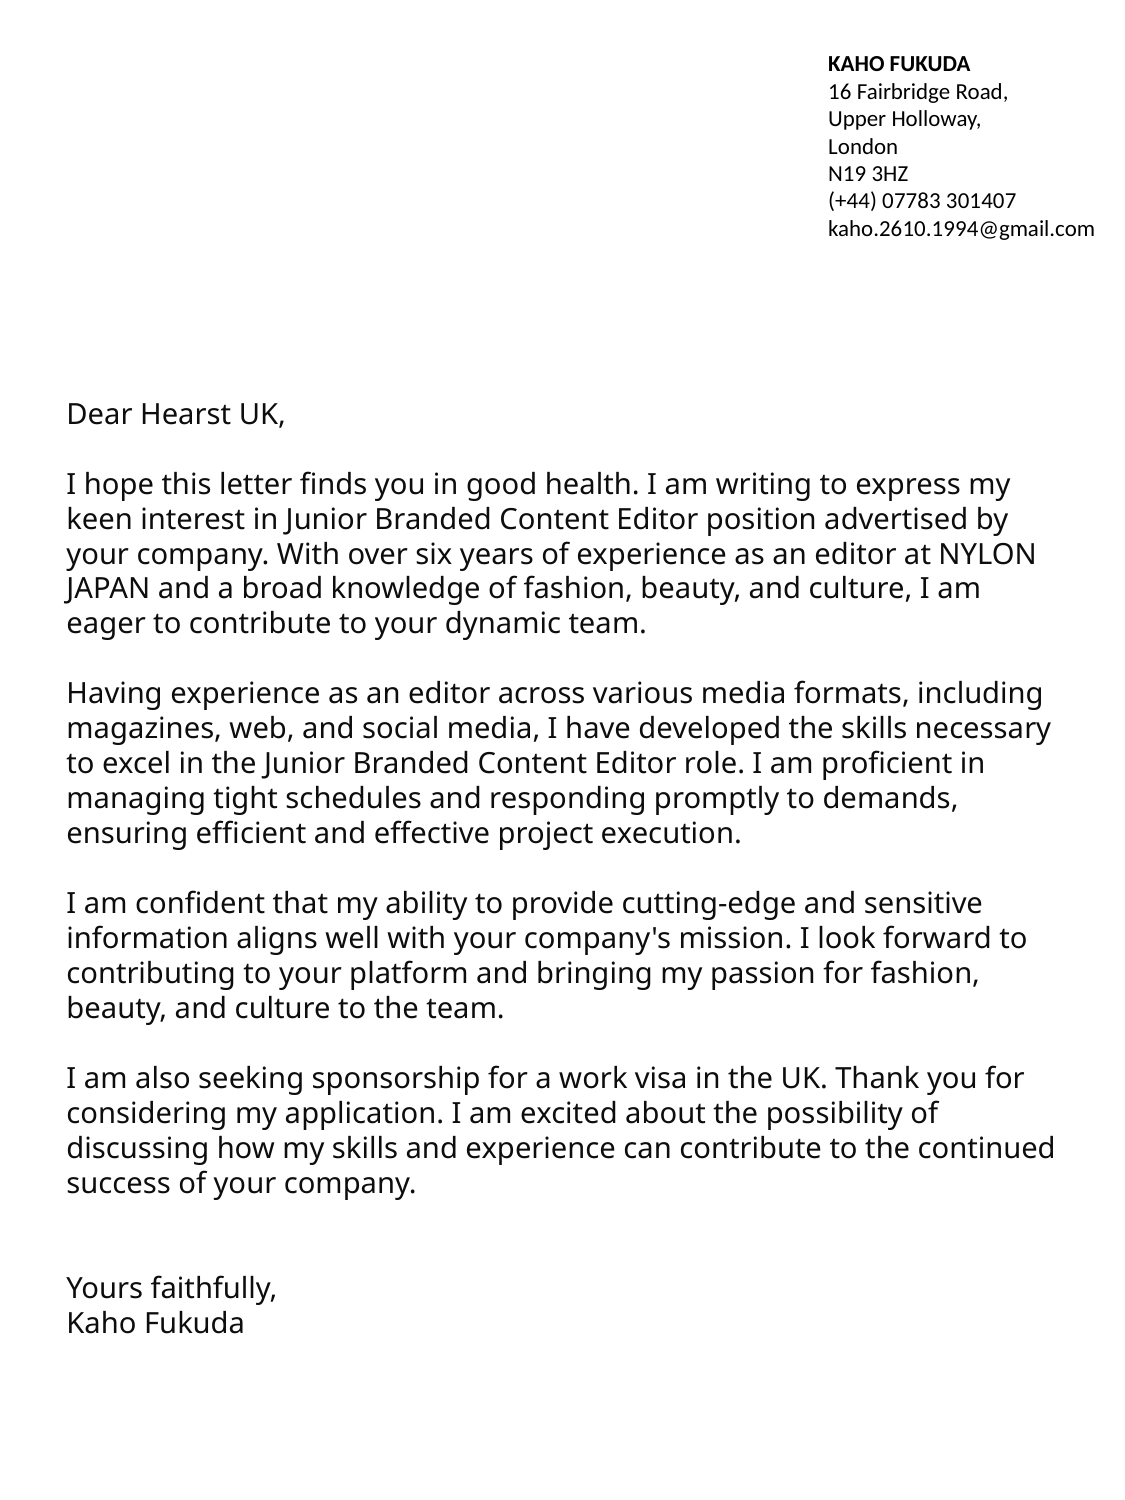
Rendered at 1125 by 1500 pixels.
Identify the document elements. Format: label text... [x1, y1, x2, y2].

text_box Dear Hearst UK, I hope this letter finds you in good health. I am writing to express my keen interest in Junior Branded Content Editor position advertised by your company. With over six years of experience as an editor at NYLON JAPAN and a broad knowledge of fashion, beauty, and culture, I am eager to contribute to your dynamic team. Having experience as an editor across various media formats, including magazines, web, and social media, I have developed the skills necessary to excel in the Junior Branded Content Editor role. I am proficient in managing tight schedules and responding promptly to demands, ensuring efficient and effective project execution. I am confident that my ability to provide cutting-edge and sensitive information aligns well with your company's mission. I look forward to contributing to your platform and bringing my passion for fashion, beauty, and culture to the team. I am also seeking sponsorship for a work visa in the UK. Thank you for considering my application. I am excited about the possibility of discussing how my skills and experience can contribute to the continued success of your company. Yours faithfully, Kaho Fukuda [51, 387, 1074, 1382]
text_box KAHO FUKUDA 16 Fairbridge Road, Upper Holloway, London N19 3HZ (+44) 07783 301407 kaho.2610.1994@gmail.com [813, 41, 1125, 249]
